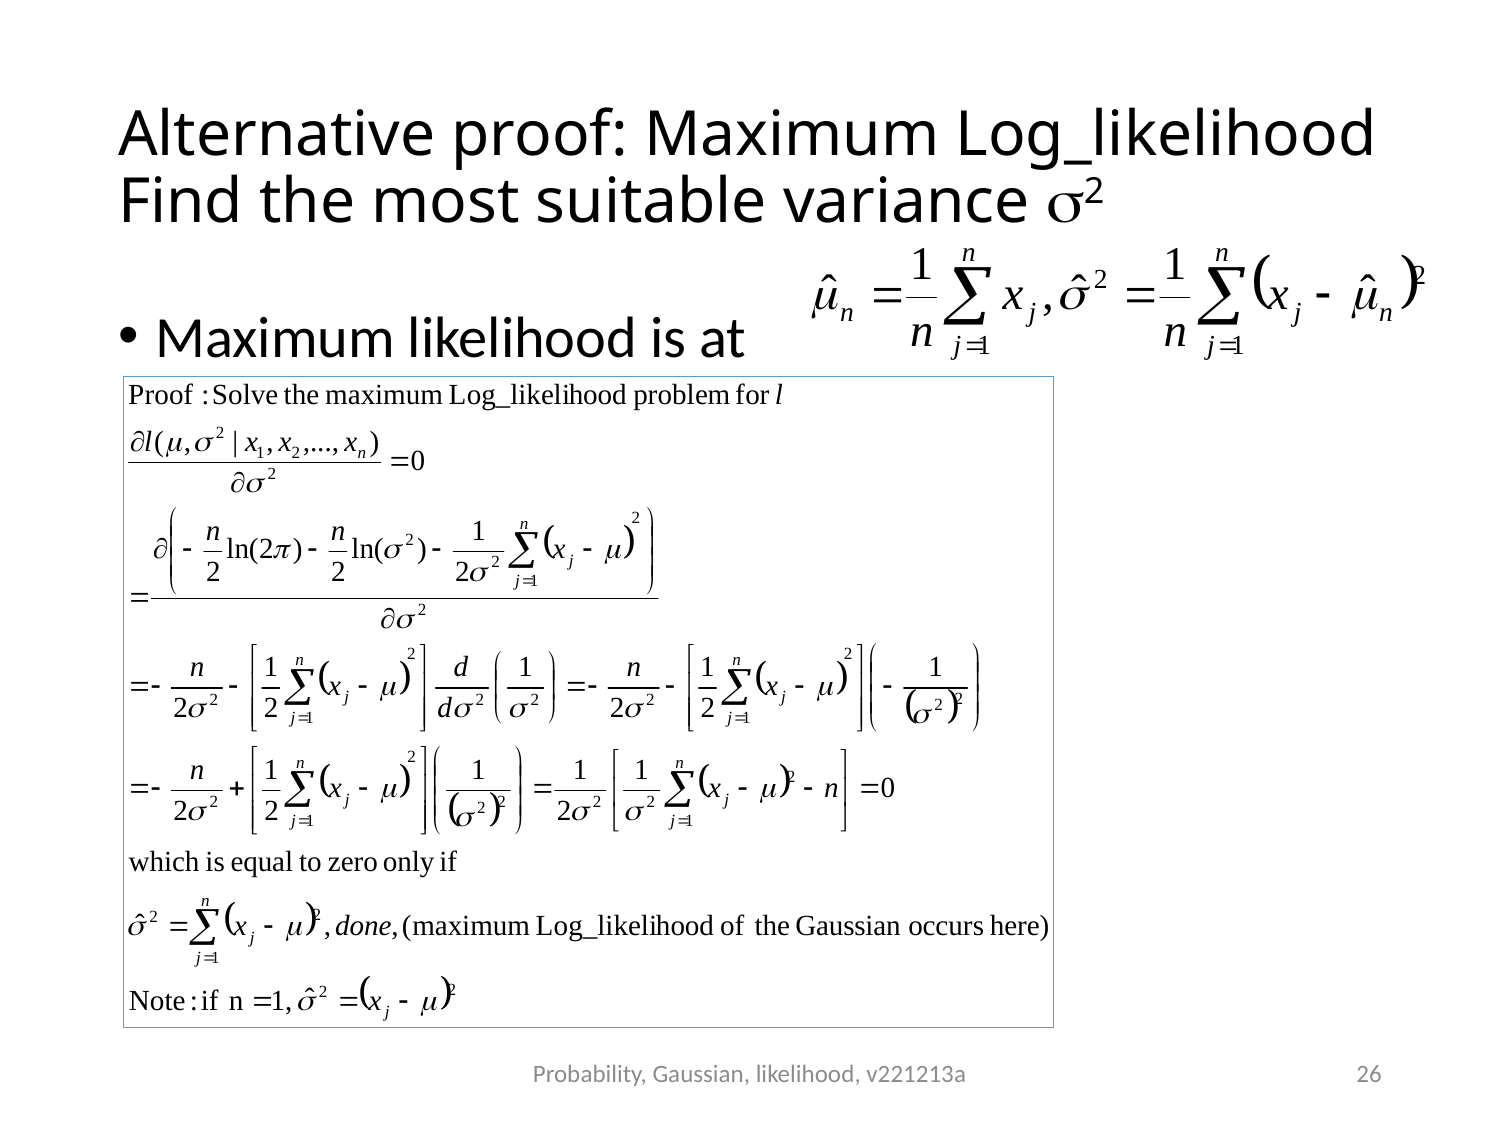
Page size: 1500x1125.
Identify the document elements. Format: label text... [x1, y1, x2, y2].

list Maximum likelihood is at [103, 299, 1397, 1014]
slide_number 26 [1059, 1042, 1397, 1103]
title Alternative proof: Maximum Log_likelihood Find the most suitable variance 2 [103, 59, 1397, 278]
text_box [123, 376, 1054, 1029]
footer Probability, Gaussian, likelihood, v221213a [496, 1042, 1004, 1103]
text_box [802, 230, 1441, 368]
